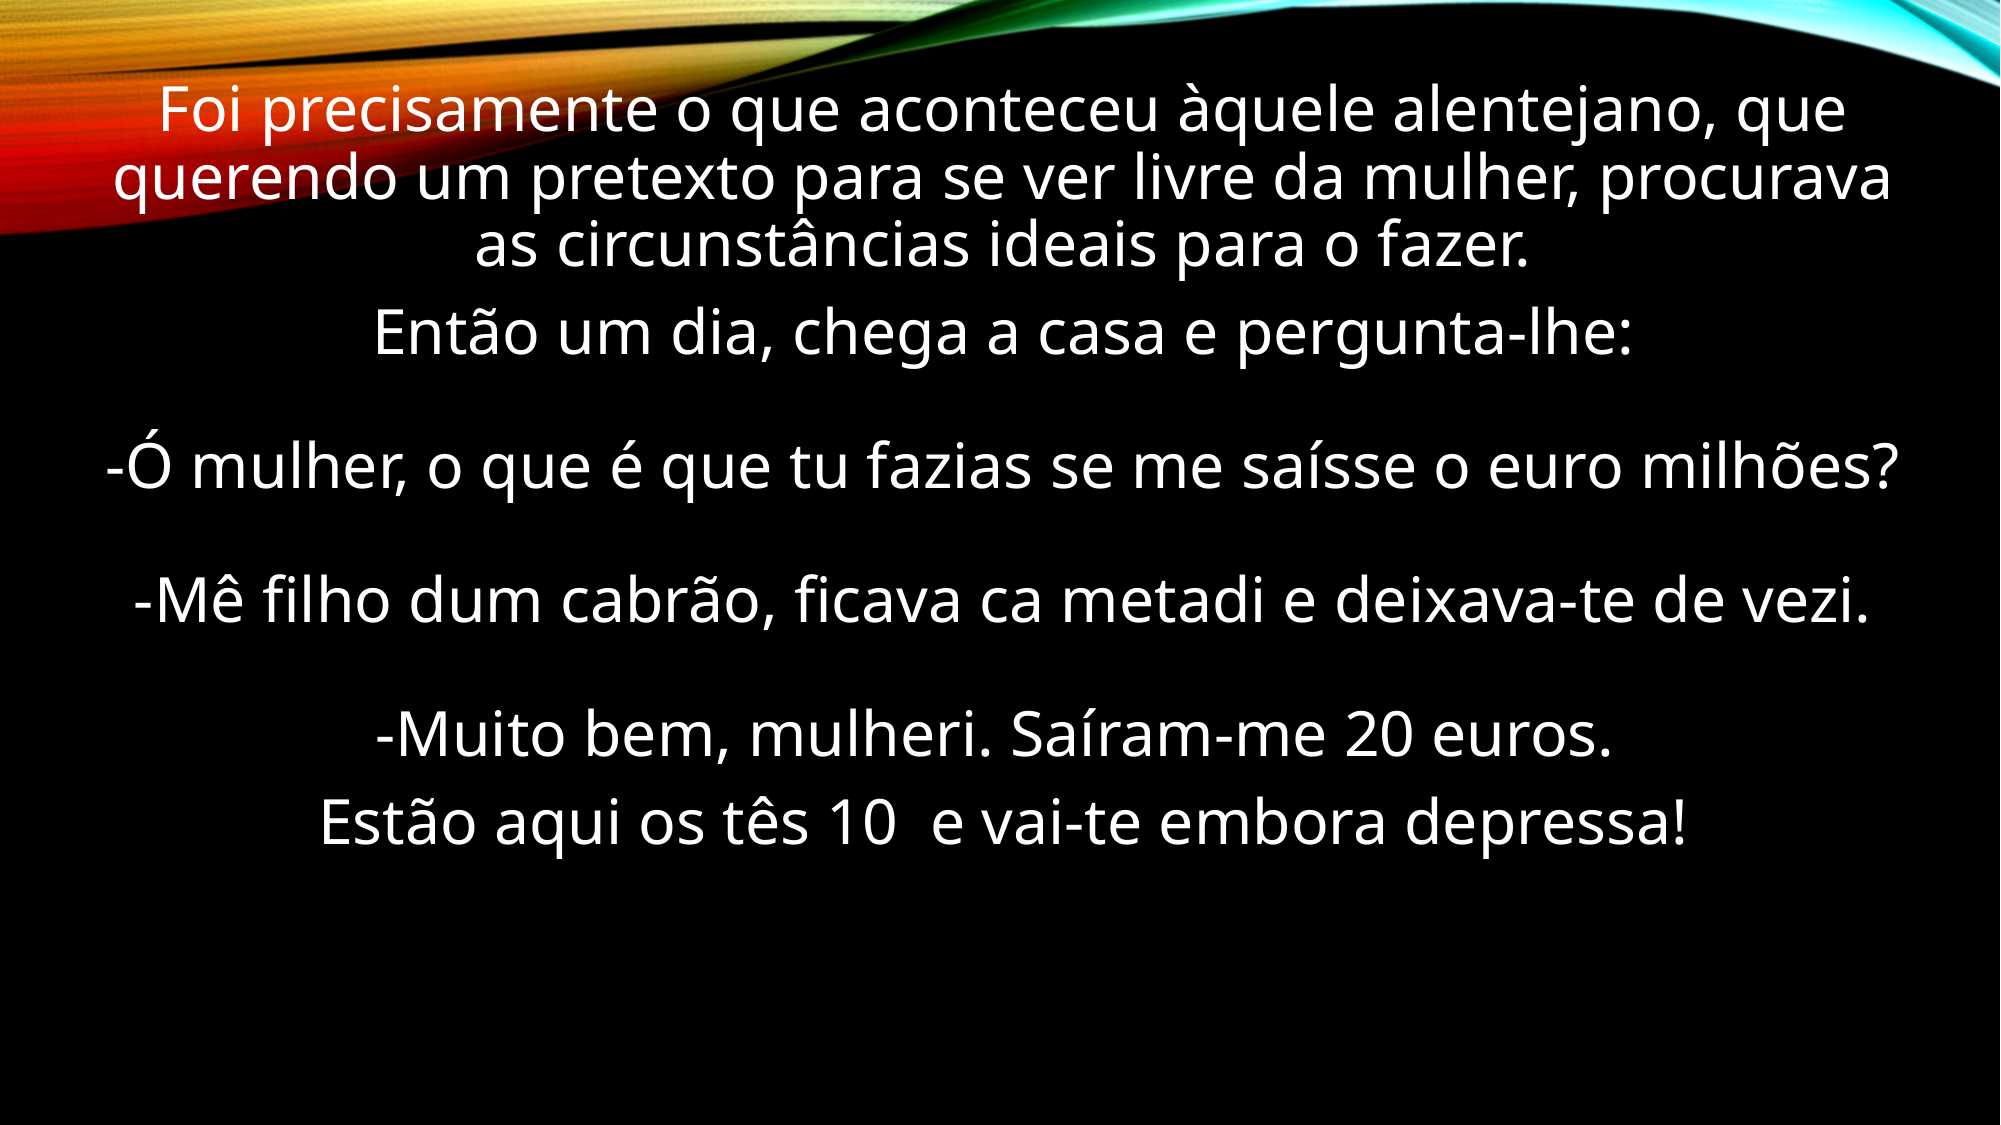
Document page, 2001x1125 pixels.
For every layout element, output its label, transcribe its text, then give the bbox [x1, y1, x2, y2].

list Foi precisamente o que aconteceu àquele alentejano, que querendo um pretexto para se ver livre da mulher, procurava as circunstâncias ideais para o fazer. Então um dia, chega a casa e pergunta-lhe: -Ó mulher, o que é que tu fazias se me saísse o euro milhões? -Mê filho dum cabrão, ficava ca metadi e deixava-te de vezi. -Muito bem, mulheri. Saíram-me 20 euros. Estão aqui os tês 10 e vai-te embora depressa! [59, 70, 1949, 1097]
picture [0, 0, 2000, 237]
